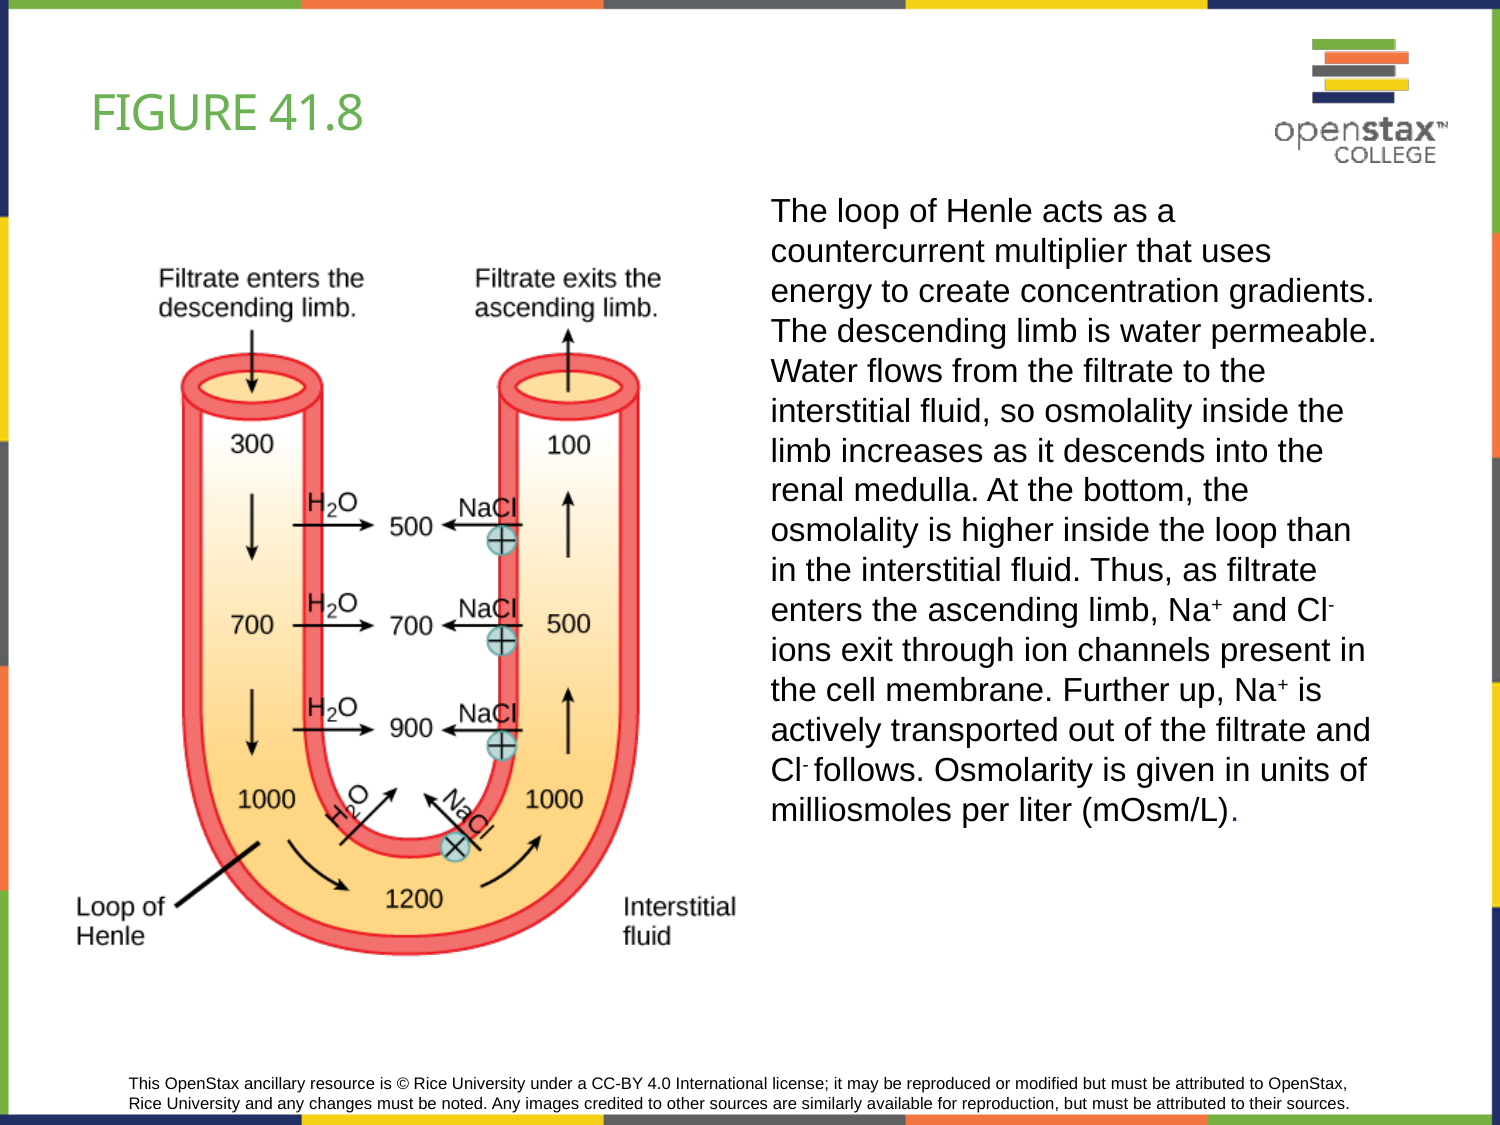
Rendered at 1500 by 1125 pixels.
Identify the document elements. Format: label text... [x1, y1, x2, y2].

title Figure 41.8 [75, 39, 1274, 148]
list The loop of Henle acts as a countercurrent multiplier that uses energy to create concentration gradients. The descending limb is water permeable. Water flows from the filtrate to the interstitial fluid, so osmolality inside the limb increases as it descends into the renal medulla. At the bottom, the osmolality is higher inside the loop than in the interstitial fluid. Thus, as filtrate enters the ascending limb, Na+ and Cl- ions exit through ion channels present in the cell membrane. Further up, Na+ is actively transported out of the filtrate and Cl- follows. Osmolarity is given in units of milliosmoles per liter (mOsm/L). [755, 181, 1398, 1045]
footer This OpenStax ancillary resource is © Rice University under a CC-BY 4.0 International license; it may be reproduced or modified but must be attributed to OpenStax, Rice University and any changes must be noted. Any images credited to other sources are similarly available for reproduction, but must be attributed to their sources. [113, 1065, 1398, 1112]
picture [0, 0, 1500, 1125]
